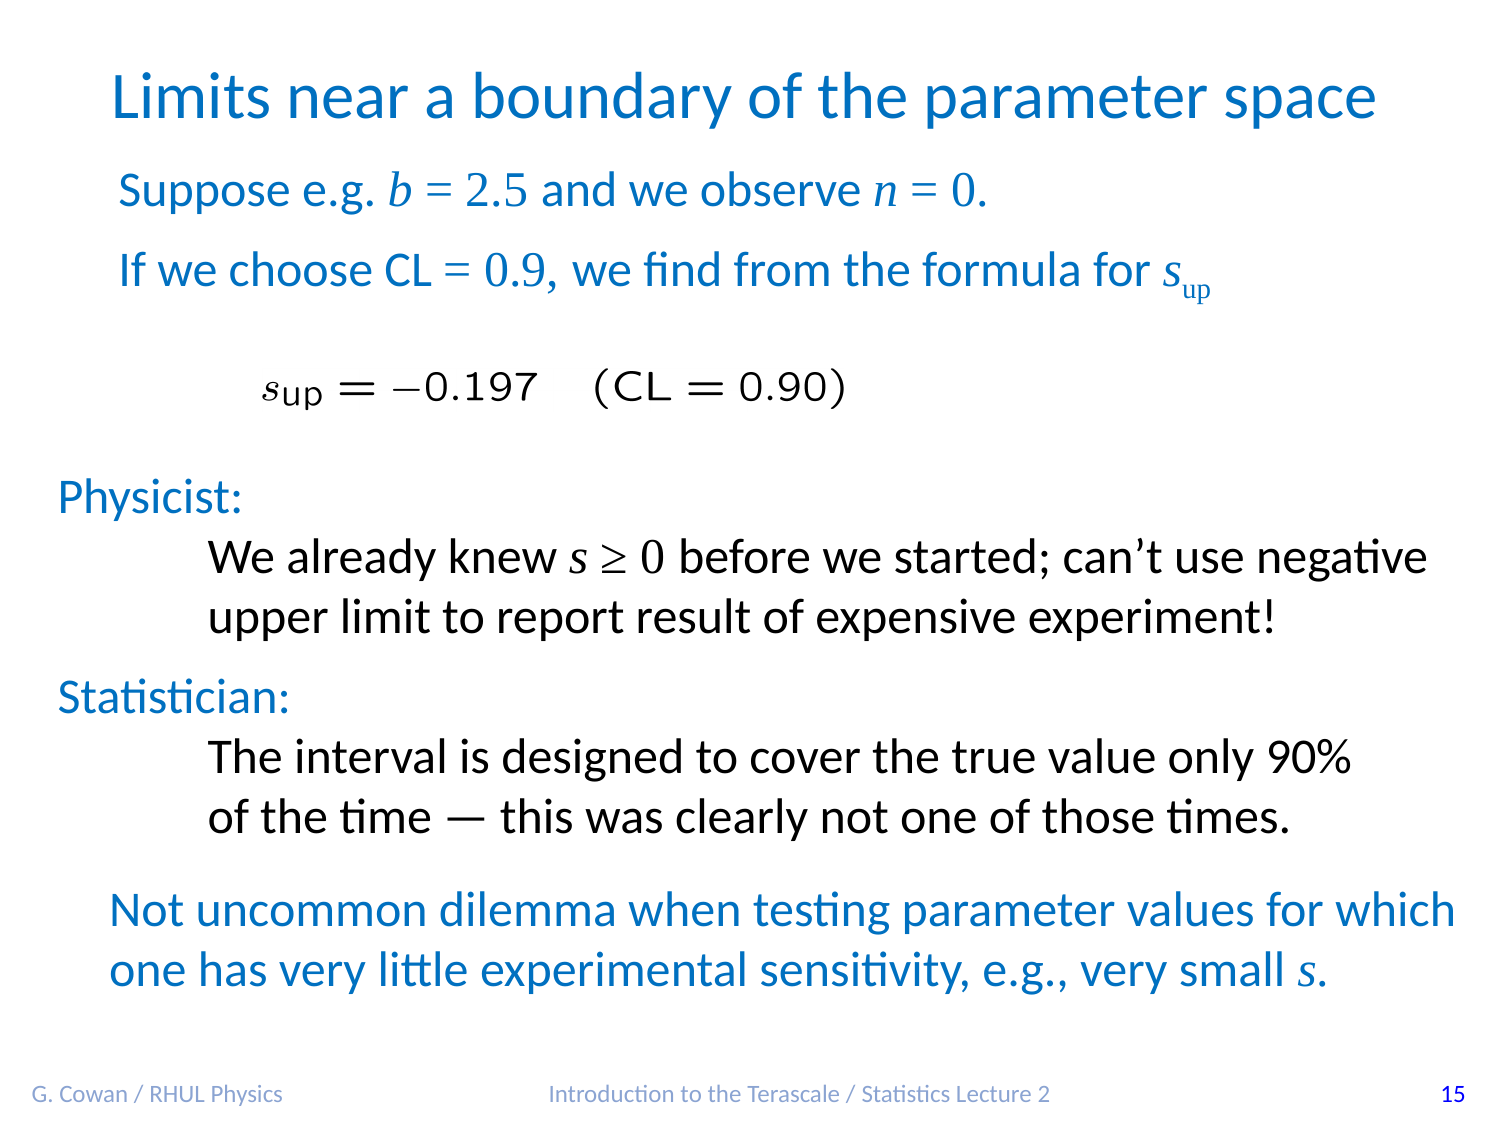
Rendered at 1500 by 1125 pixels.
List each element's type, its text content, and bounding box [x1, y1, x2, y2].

picture [262, 367, 844, 413]
text_box Suppose e.g. b = 2.5 and we observe n = 0. If we choose CL = 0.9, we find from the formula for sup [103, 148, 1227, 312]
slide_number G. Cowan / RHUL Physics [16, 1062, 338, 1123]
text_box Physicist: We already knew s ≥ 0 before we started; can’t use negative upper limit to report result of expensive experiment! Statistician: The interval is designed to cover the true value only 90% of the time — this was clearly not one of those times. [42, 455, 1455, 851]
slide_number 15 [1262, 1062, 1481, 1123]
footer Introduction to the Terascale / Statistics Lecture 2 [338, 1062, 1262, 1123]
text_box Limits near a boundary of the parameter space [88, 57, 1402, 126]
text_box Not uncommon dilemma when testing parameter values for which one has very little experimental sensitivity, e.g., very small s. [94, 869, 1472, 1005]
